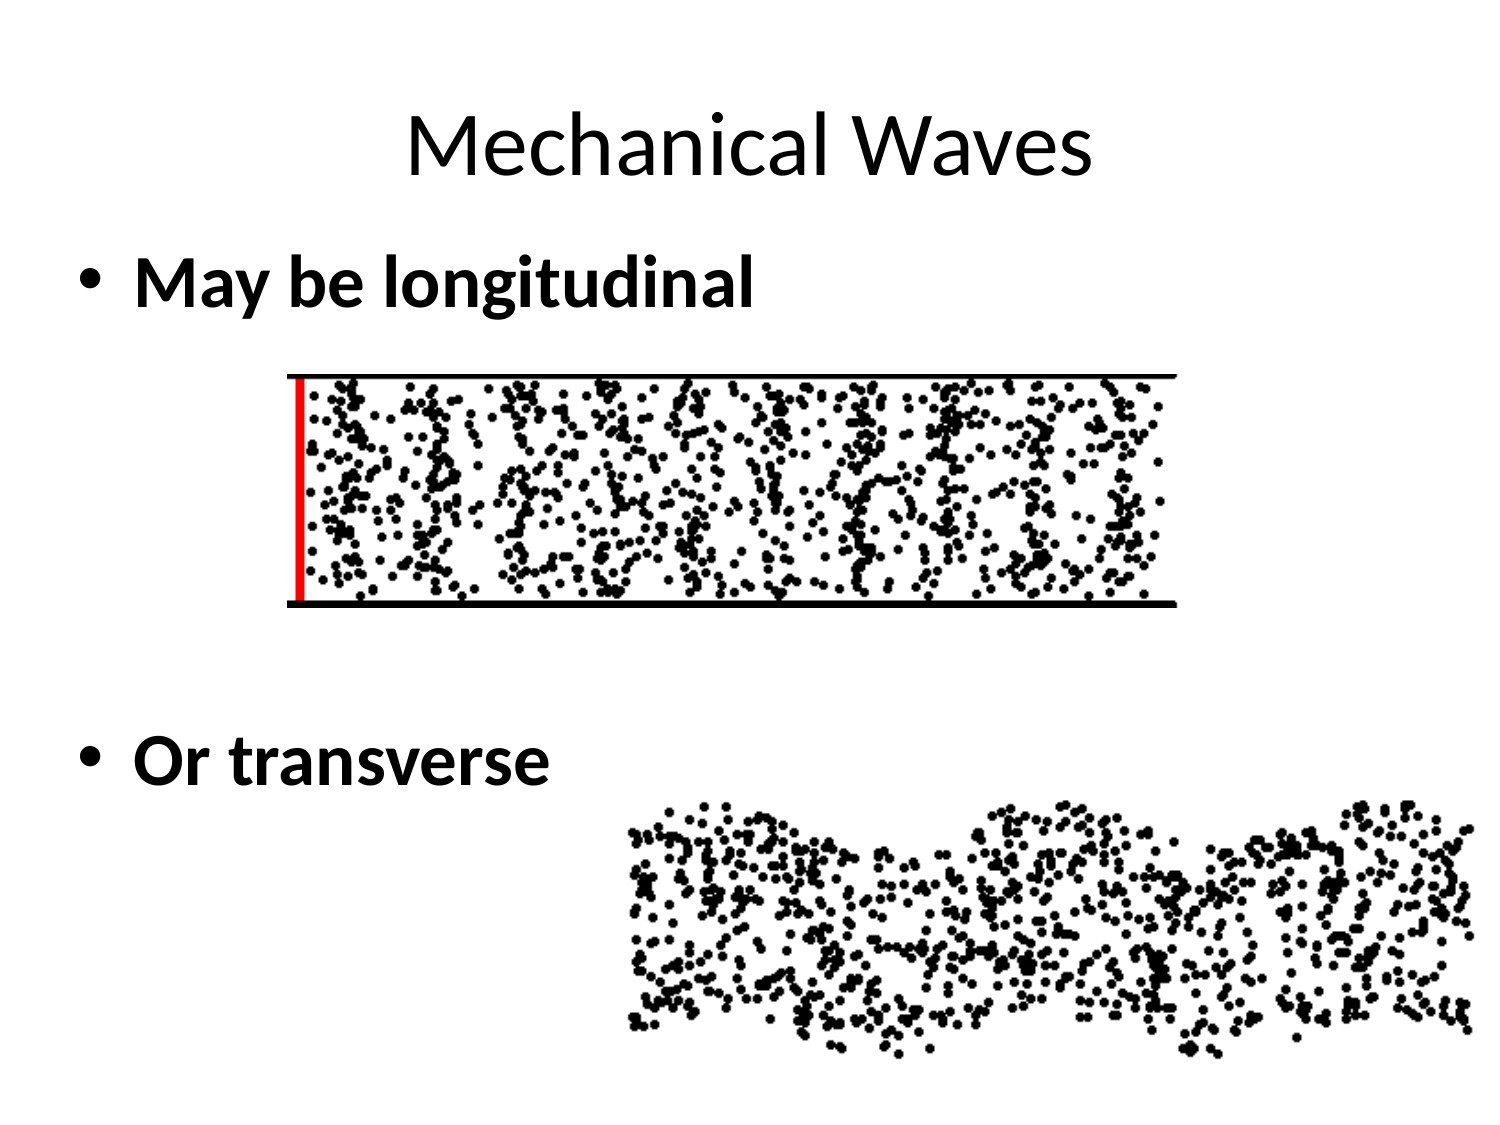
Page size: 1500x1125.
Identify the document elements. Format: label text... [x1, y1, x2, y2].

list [612, 799, 1500, 1061]
title Mechanical Waves [75, 45, 1425, 233]
list May be longitudinal Or transverse [62, 224, 1375, 994]
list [287, 374, 1188, 609]
